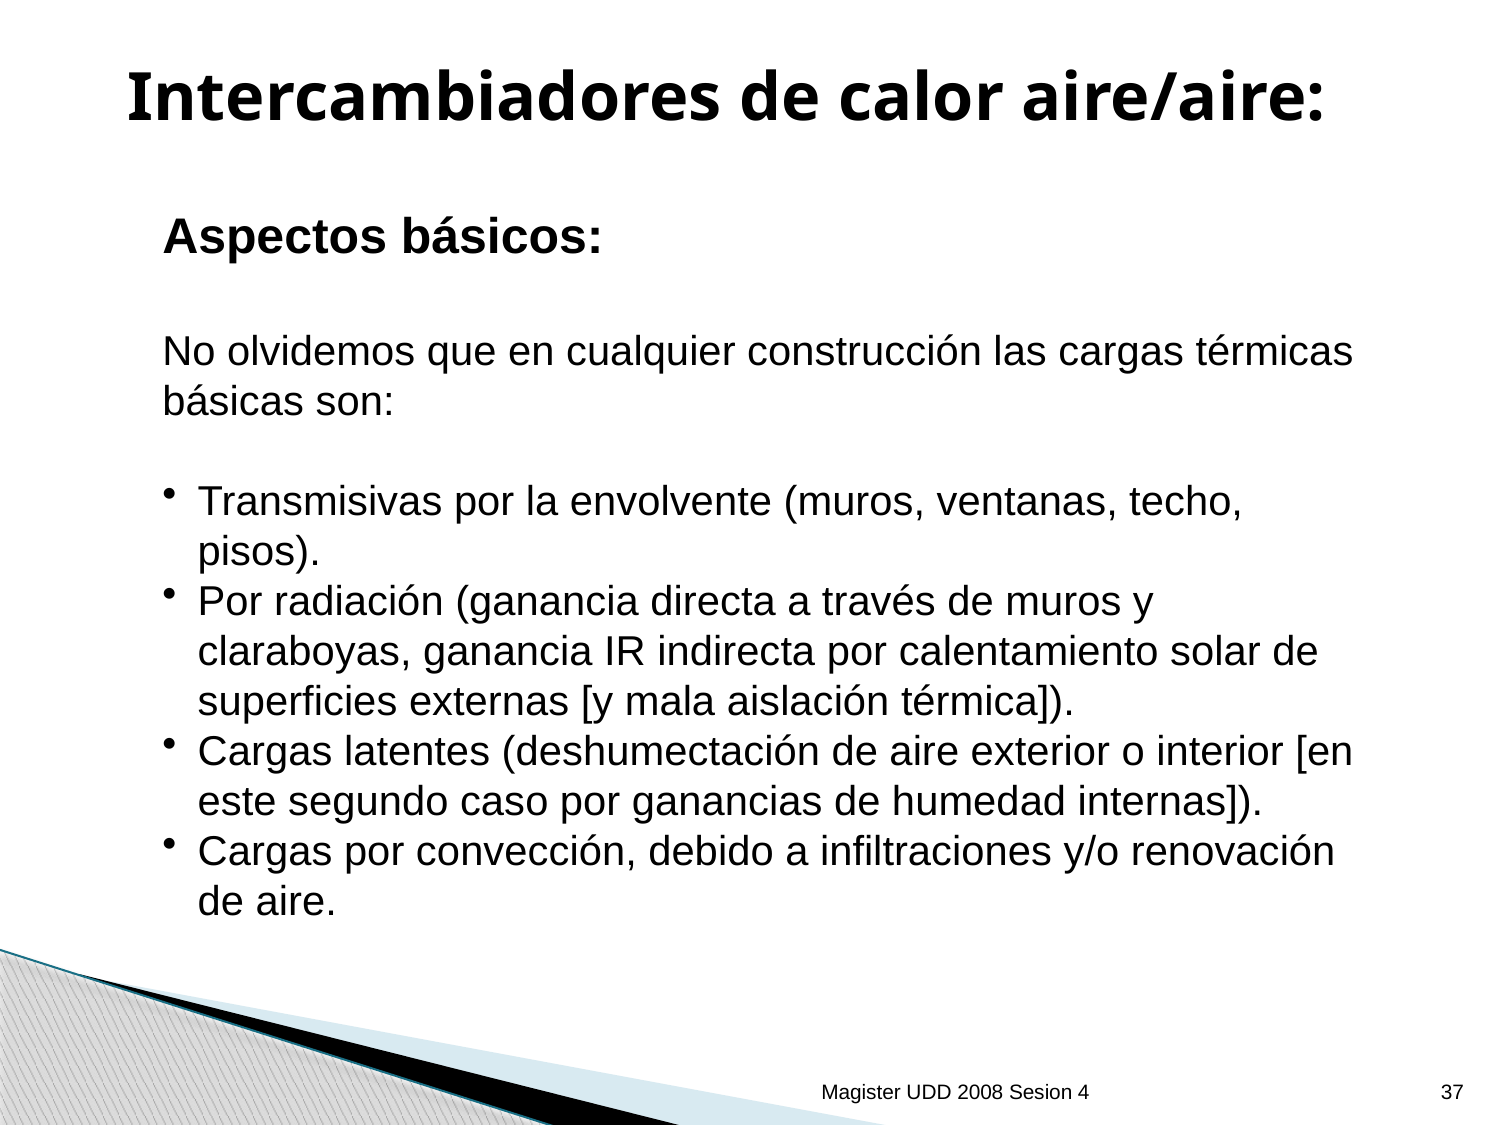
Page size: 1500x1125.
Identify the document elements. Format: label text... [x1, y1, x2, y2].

footer Magister UDD 2008 Sesion 4 [718, 1051, 1105, 1112]
slide_number 37 [1418, 1051, 1479, 1112]
text_box Aspectos básicos: No olvidemos que en cualquier construcción las cargas térmicas básicas son: Transmisivas por la envolvente (muros, ventanas, techo, pisos). Por radiación (ganancia directa a través de muros y claraboyas, ganancia IR indirecta por calentamiento solar de superficies externas [y mala aislación térmica]). Cargas latentes (deshumectación de aire exterior o interior [en este segundo caso por ganancias de humedad internas]). Cargas por convección, debido a infiltraciones y/o renovación de aire. [147, 196, 1388, 932]
title Intercambiadores de calor aire/aire: [112, 37, 1388, 150]
